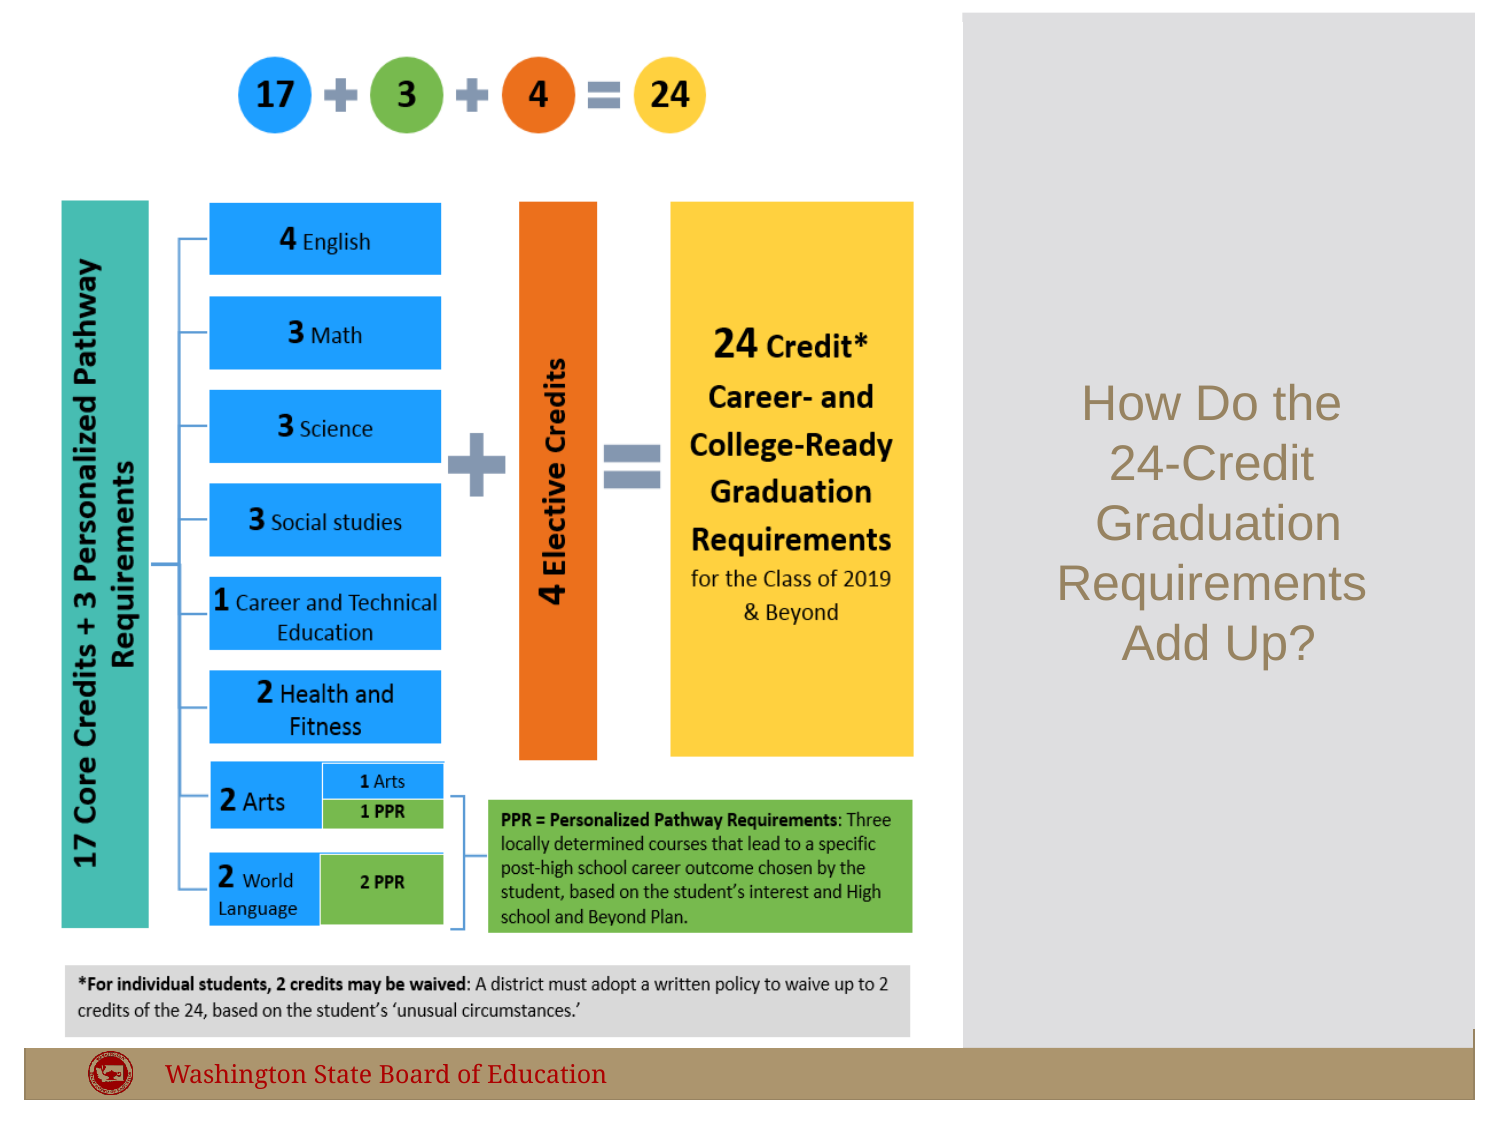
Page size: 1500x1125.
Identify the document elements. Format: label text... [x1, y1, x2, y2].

title How Do the 24-Credit Graduation Requirements Add Up? [962, 12, 1475, 1029]
picture [87, 1050, 133, 1095]
footer Washington State Board of Education [150, 1057, 738, 1112]
picture [2, 22, 963, 1048]
